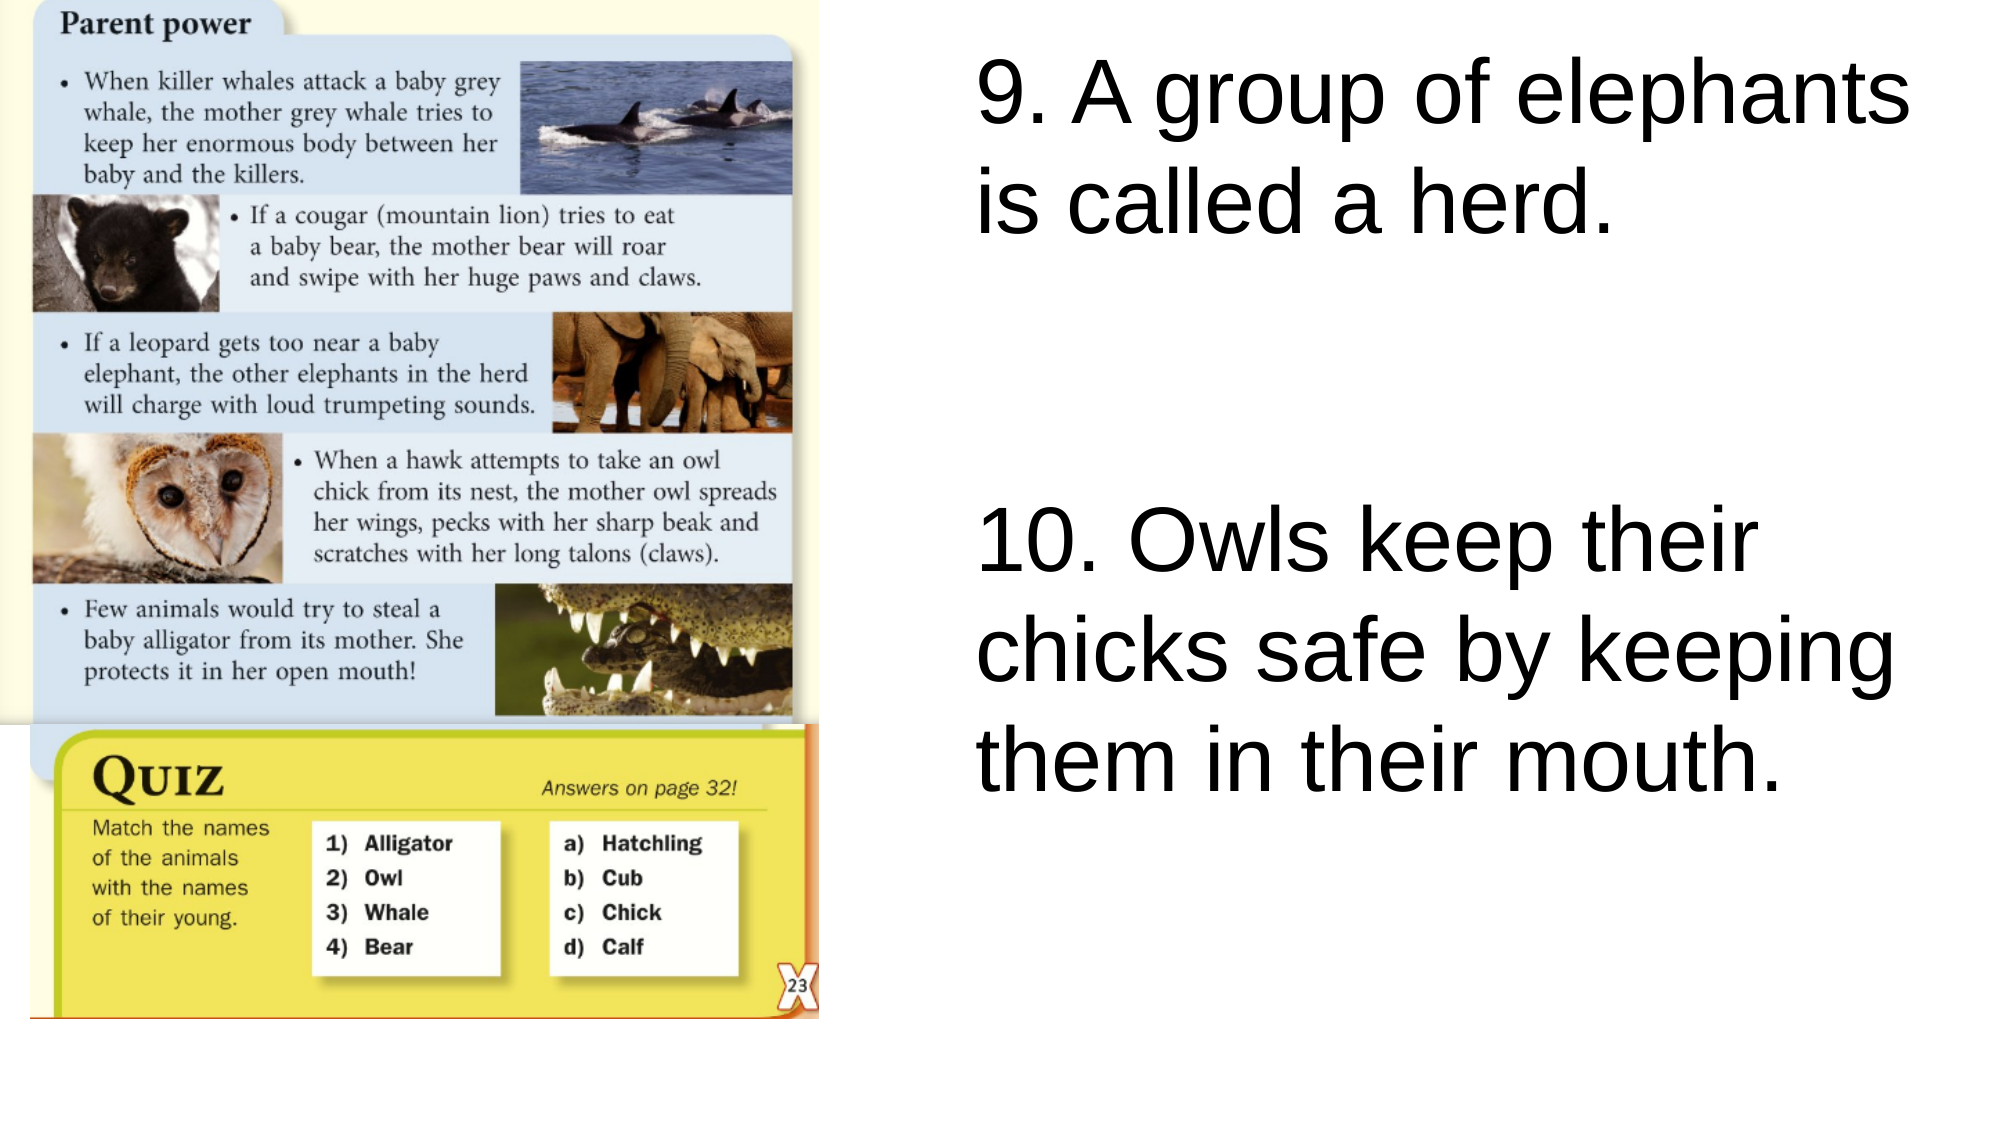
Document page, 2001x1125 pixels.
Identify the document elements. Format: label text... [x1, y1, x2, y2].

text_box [0, 0, 819, 1019]
text_box 9. A group of elephants is called a herd. [960, 24, 1950, 259]
text_box 10. Owls keep their chicks safe by keeping them in their mouth. [960, 471, 1950, 817]
